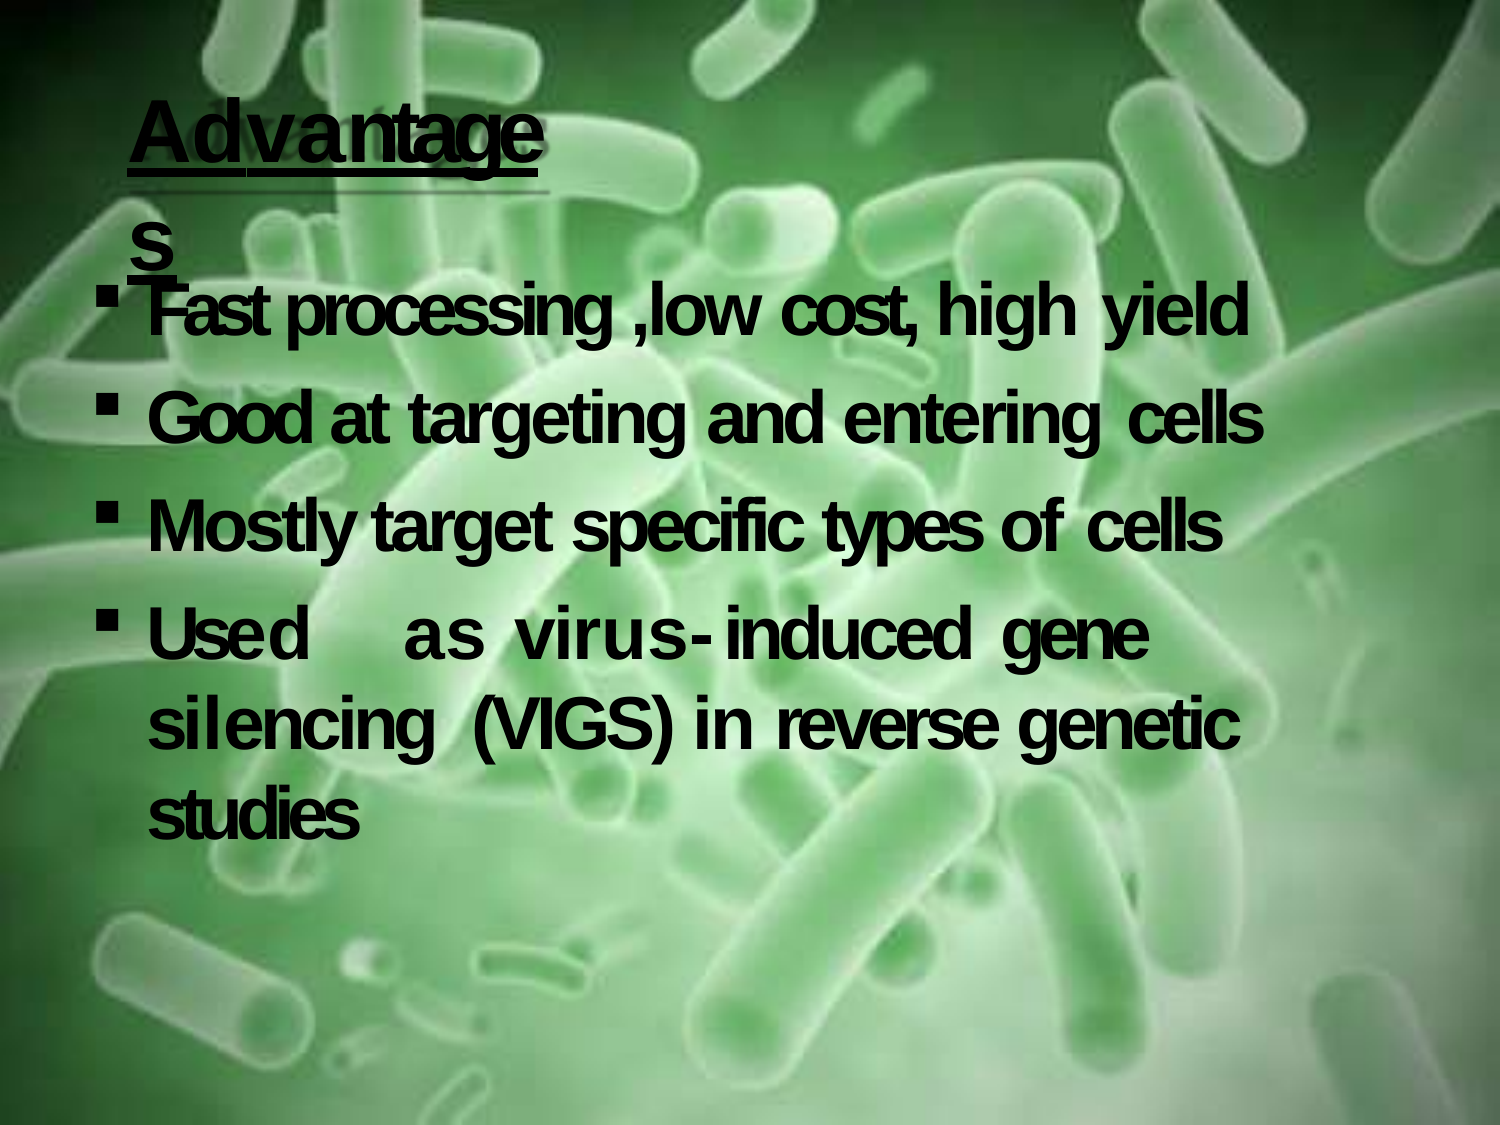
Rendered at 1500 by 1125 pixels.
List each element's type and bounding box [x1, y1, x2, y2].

text_box [0, 0, 1500, 1125]
